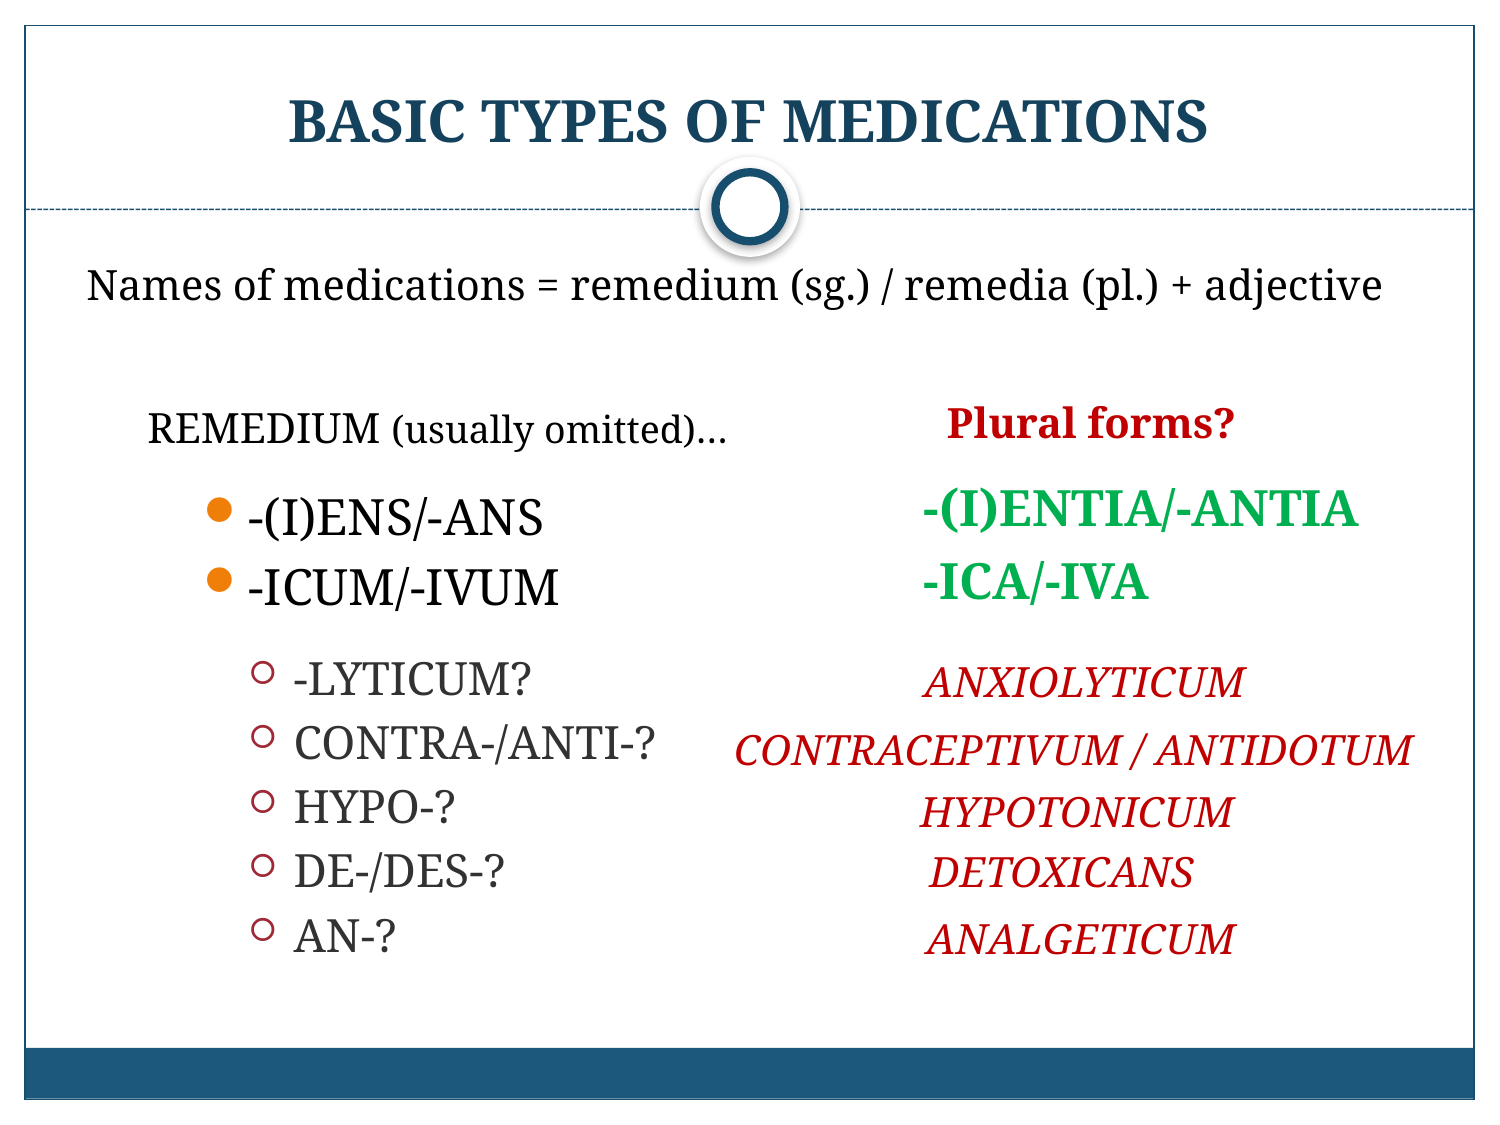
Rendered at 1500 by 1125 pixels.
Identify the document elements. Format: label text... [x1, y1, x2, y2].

text_box Plural forms? [932, 389, 1399, 455]
text_box Names of medications = remedium (sg.) / remedia (pl.) + adjective [71, 251, 1399, 317]
text_box -ICA/-IVA [909, 542, 1327, 617]
text_box DETOXICANS [914, 837, 1293, 903]
text_box ANALGETICUM [911, 905, 1290, 971]
list -(I)ENS/-ANS -ICUM/-IVUM -LYTICUM? CONTRA-/ANTI-? HYPO-? DE-/DES-? AN-? [188, 478, 1397, 1125]
text_box -(I)ENTIA/-ANTIA [909, 468, 1453, 544]
title Basic types of medications [49, 37, 1450, 162]
text_box CONTRACEPTIVUM / ANTIDOTUM [719, 716, 1468, 781]
text_box REMEDIUM (usually omitted)… [132, 394, 810, 459]
text_box HYPOTONICUM [905, 778, 1283, 844]
text_box ANXIOLYTICUM [909, 648, 1431, 714]
